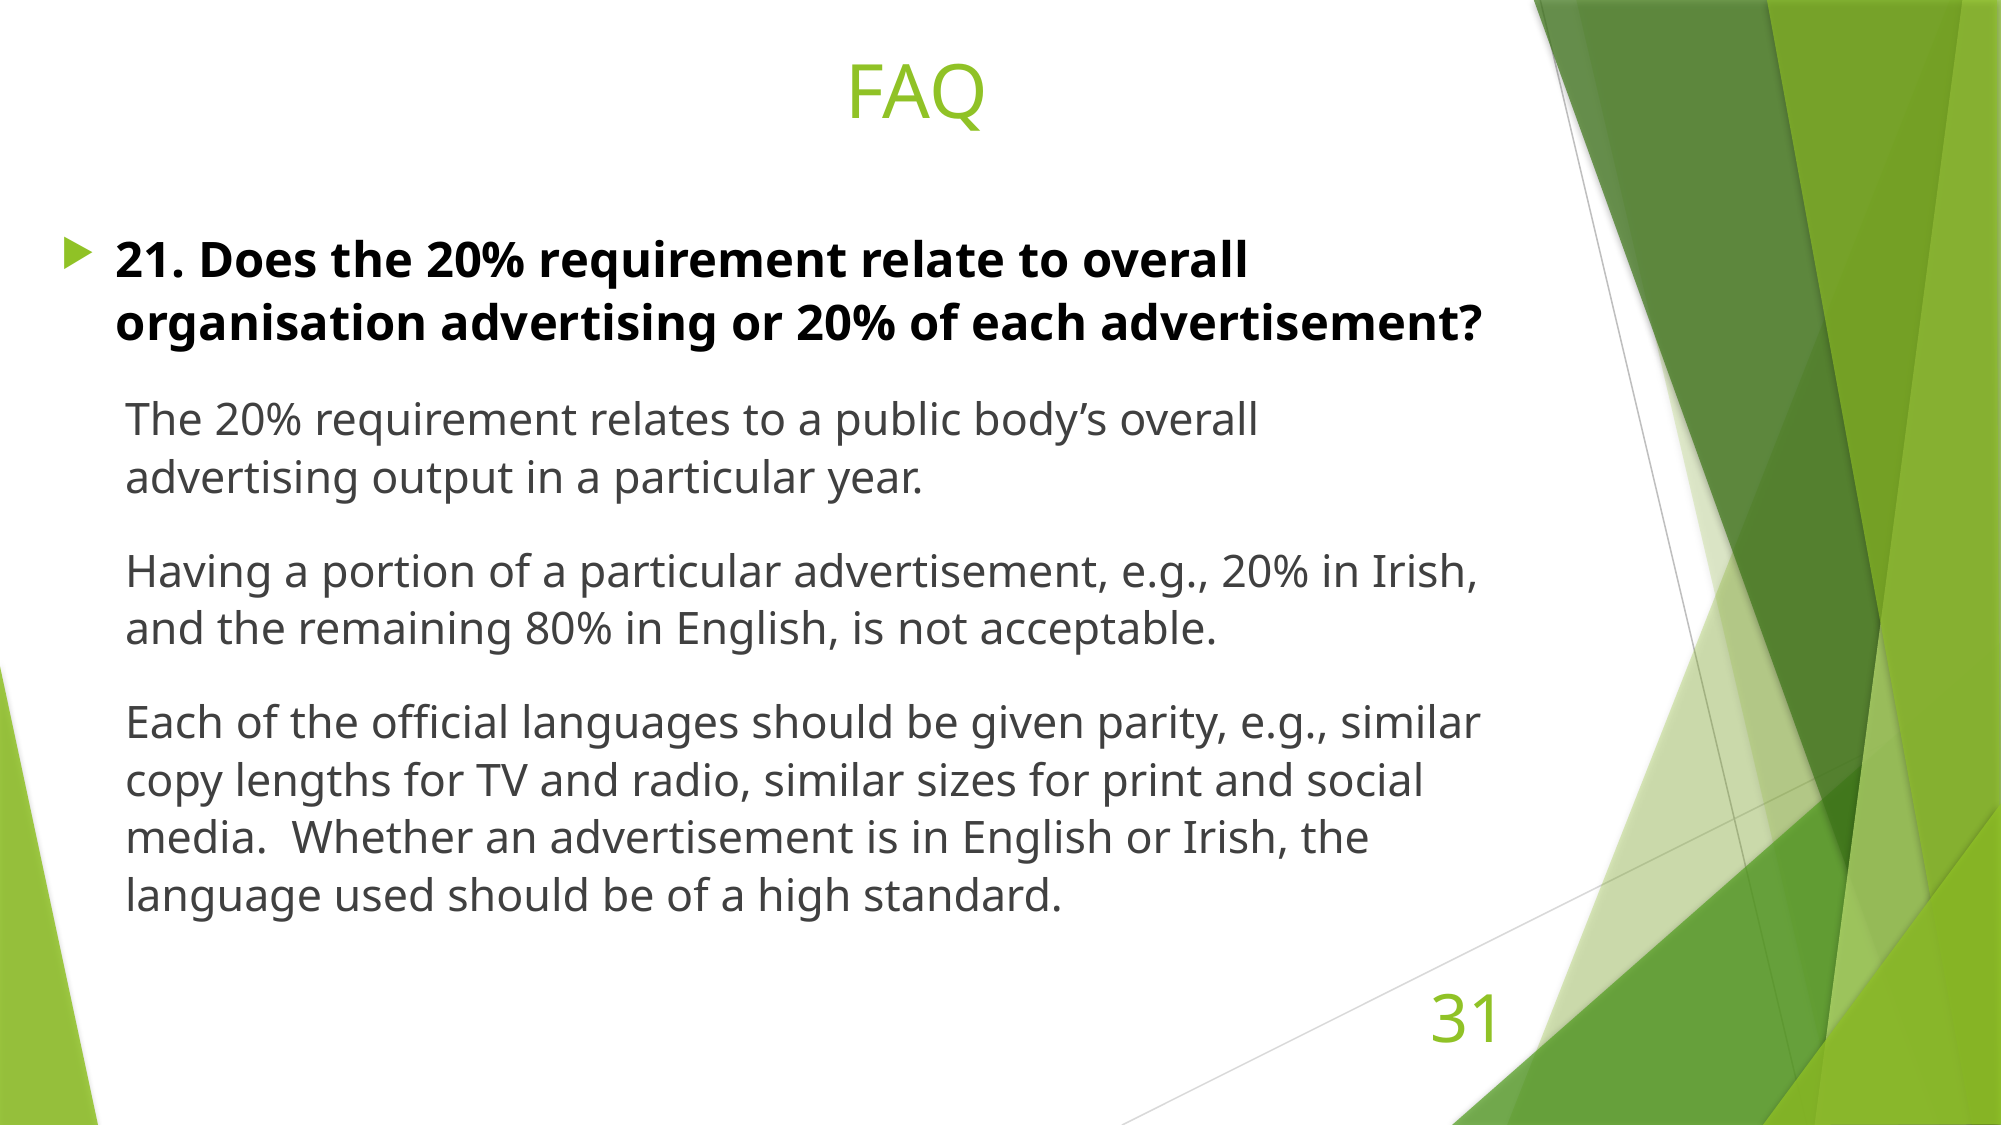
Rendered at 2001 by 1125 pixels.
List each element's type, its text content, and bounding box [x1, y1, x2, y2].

list 21. Does the 20% requirement relate to overall organisation advertising or 20% of each advertisement? The 20% requirement relates to a public body’s overall advertising output in a particular year. Having a portion of a particular advertisement, e.g., 20% in Irish, and the remaining 80% in English, is not acceptable. Each of the official languages should be given parity, e.g., similar copy lengths for TV and radio, similar sizes for print and social media. Whether an advertisement is in English or Irish, the language used should be of a high standard. [45, 217, 1522, 992]
slide_number 31 [1409, 991, 1522, 1051]
title FAQ [67, 36, 1766, 141]
